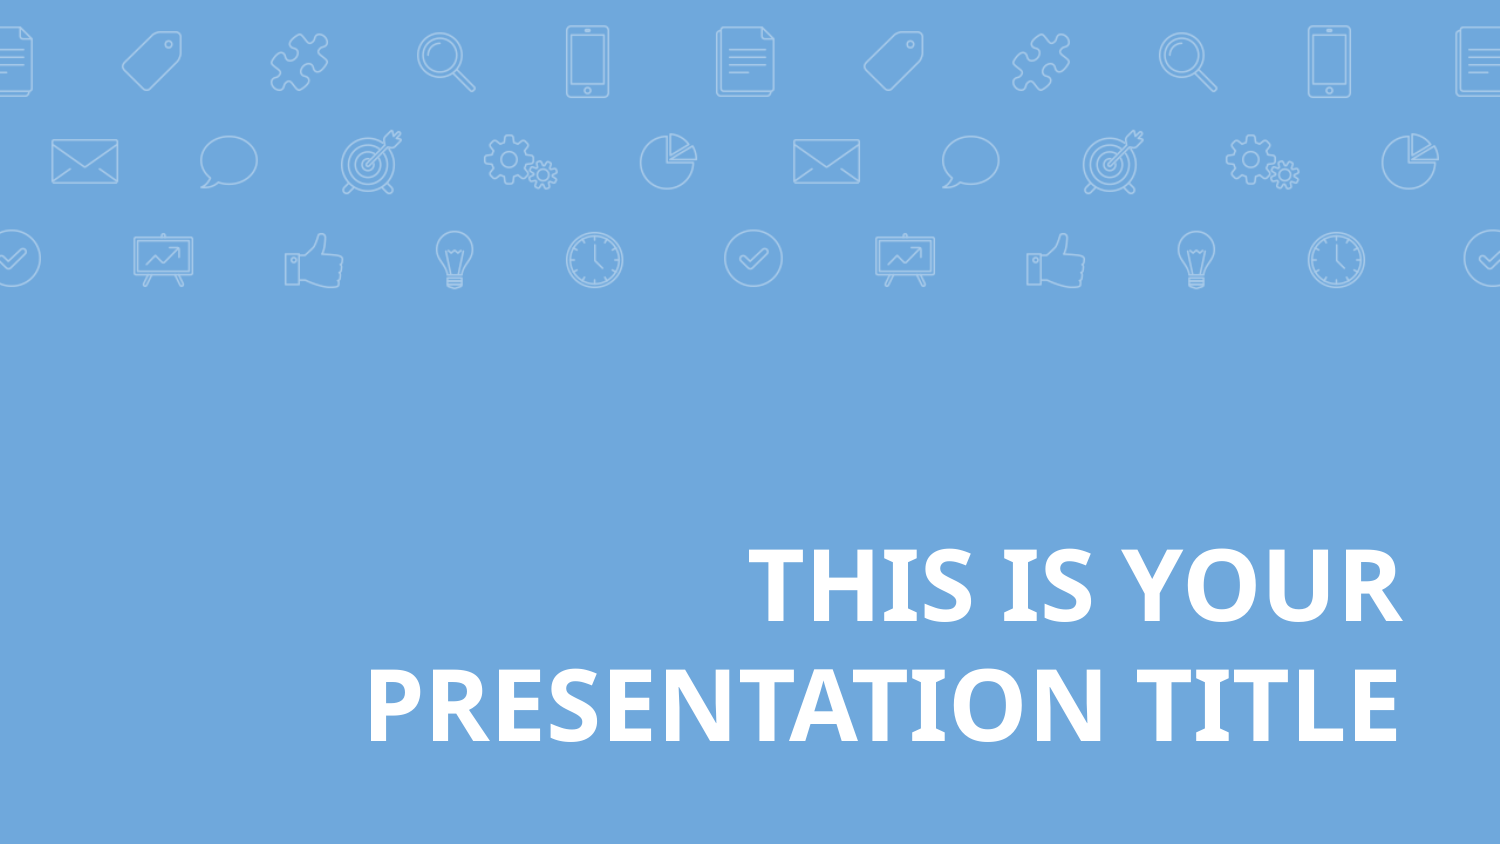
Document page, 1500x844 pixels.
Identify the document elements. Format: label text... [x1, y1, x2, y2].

title THIS IS YOUR PRESENTATION TITLE [188, 322, 1419, 777]
